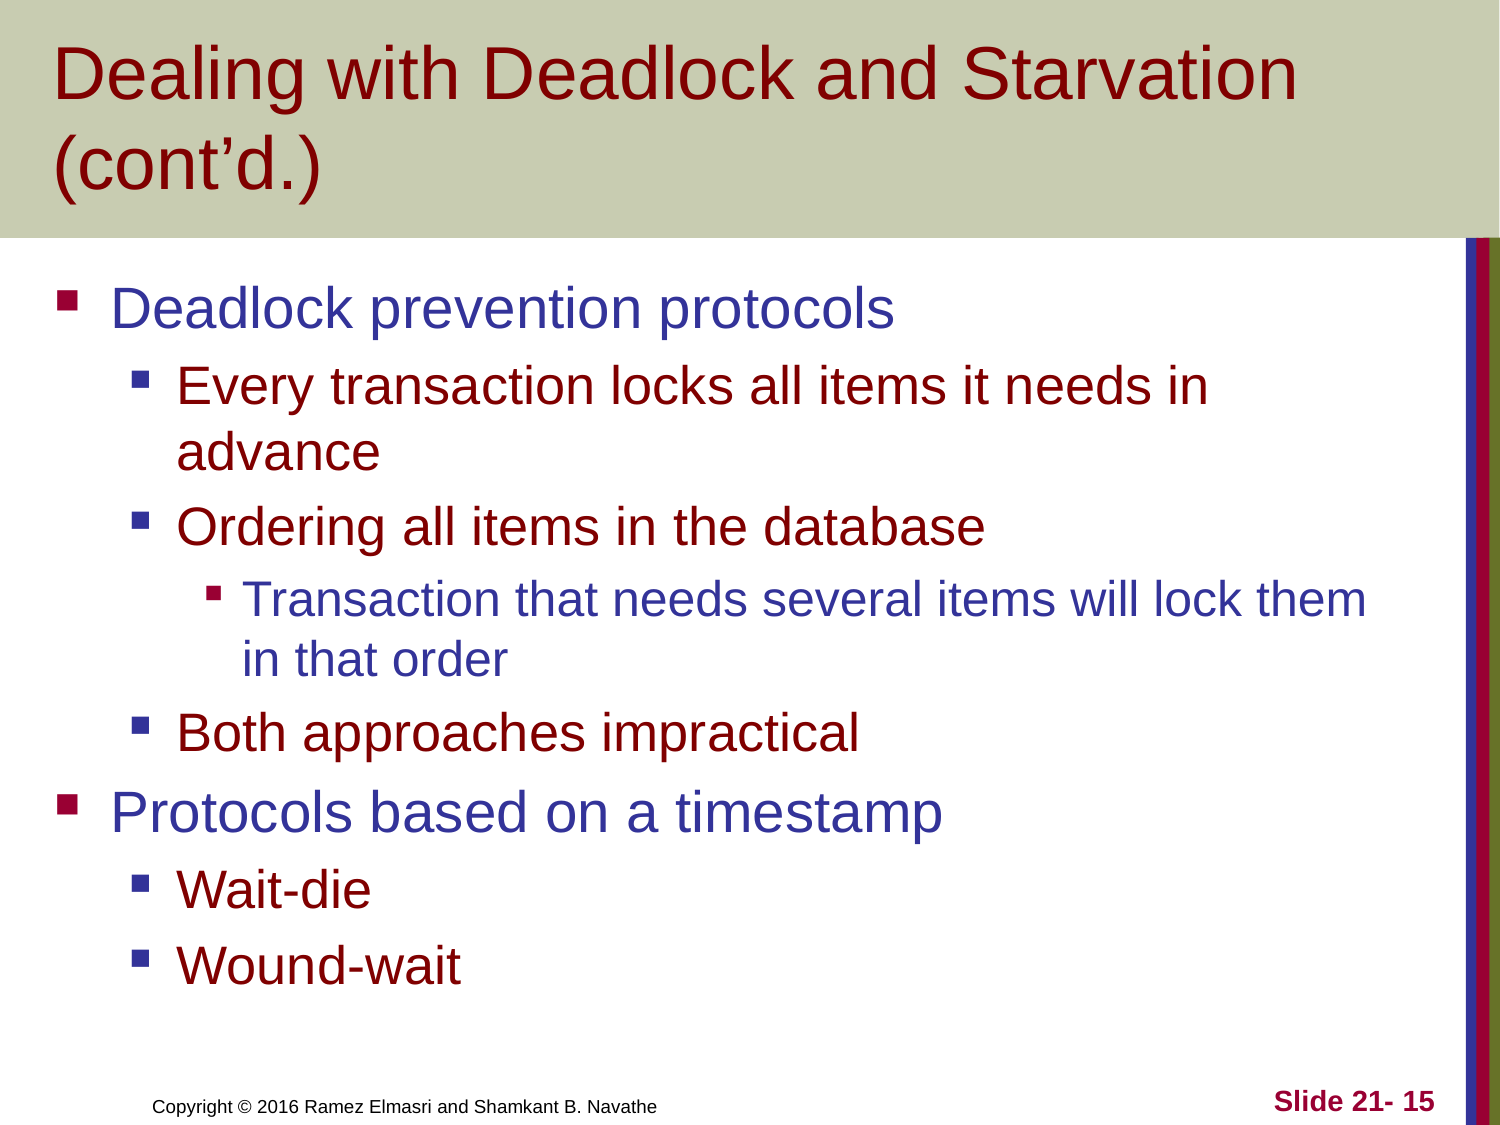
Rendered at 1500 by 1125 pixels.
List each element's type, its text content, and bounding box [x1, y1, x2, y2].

slide_number Slide 21- 15 [1137, 1049, 1451, 1125]
title Dealing with Deadlock and Starvation (cont’d.) [37, 49, 1317, 213]
list Deadlock prevention protocols Every transaction locks all items it needs in advance Ordering all items in the database Transaction that needs several items will lock them in that order Both approaches impractical Protocols based on a timestamp Wait-die Wound-wait [39, 262, 1400, 1013]
